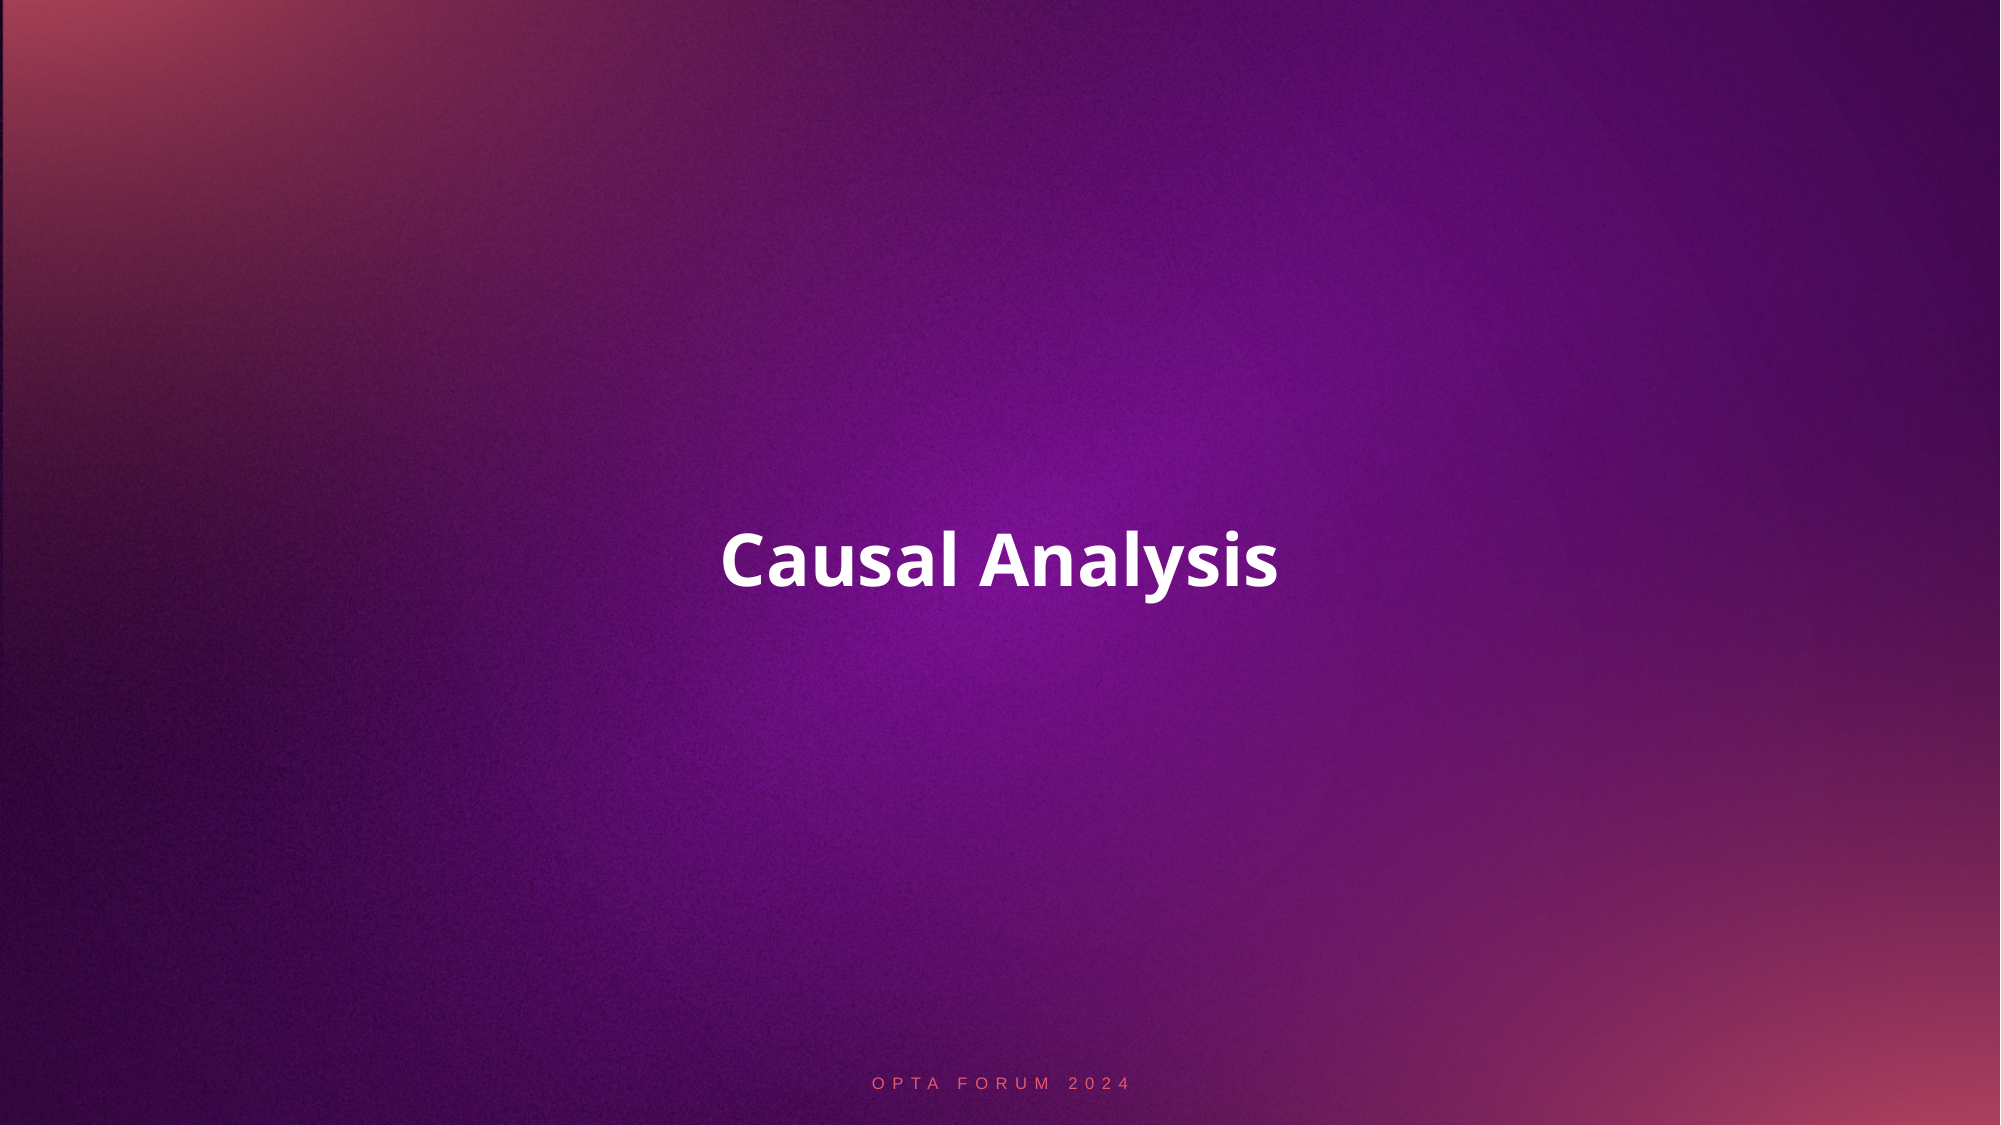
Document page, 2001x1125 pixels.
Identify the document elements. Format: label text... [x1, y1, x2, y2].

title Causal Analysis [260, 311, 1740, 814]
picture [0, 0, 2000, 1125]
